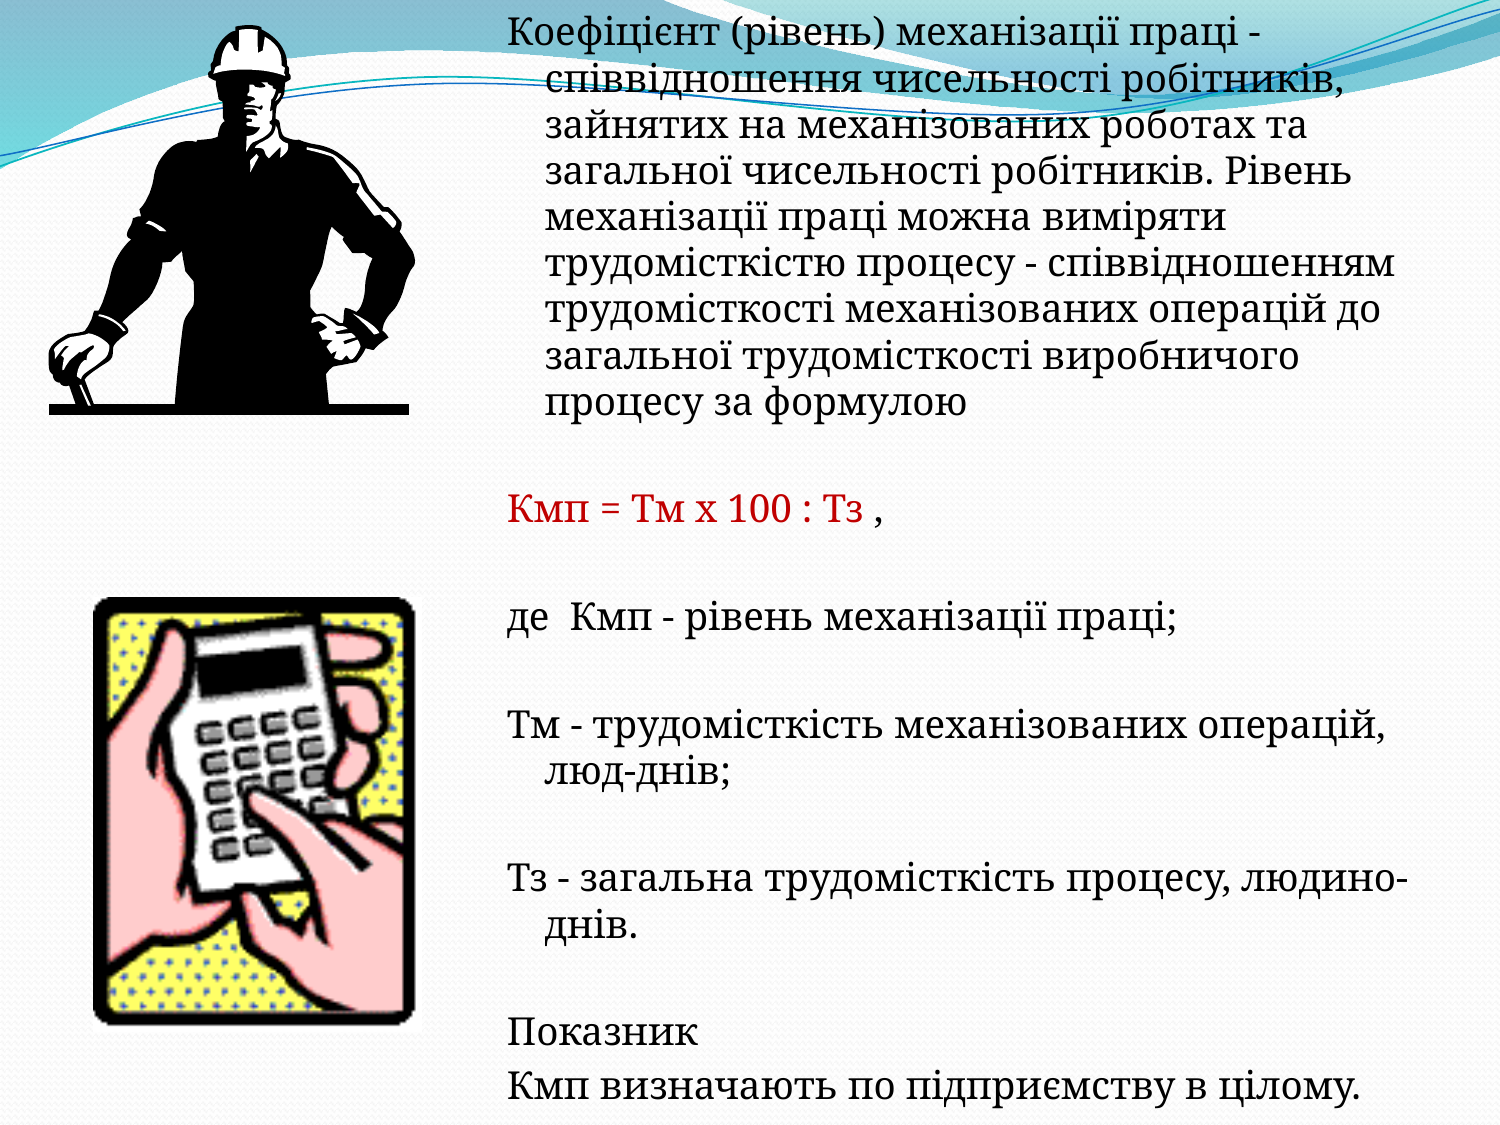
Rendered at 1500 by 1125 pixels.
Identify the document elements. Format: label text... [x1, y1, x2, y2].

picture [93, 597, 422, 1032]
list Коефіцієнт (рівень) механізації праці - співвідношення чисельності робітників, зайнятих на механізованих роботах та загальної чисельності робітників. Рівень механізації праці можна виміряти трудомісткістю процесу - співвідношенням трудомісткості механізованих операцій до загальної трудомісткості виробничого процесу за формулою Кмп = Тм х 100 : Тз , де Кмп - рівень механізації праці; Тм - трудомісткість механізованих операцій, люд-днів; Тз - загальна трудомісткість процесу, людино-днів. Показник Кмп визначають по підприємству в цілому. [492, 0, 1477, 1125]
picture [46, 23, 417, 415]
